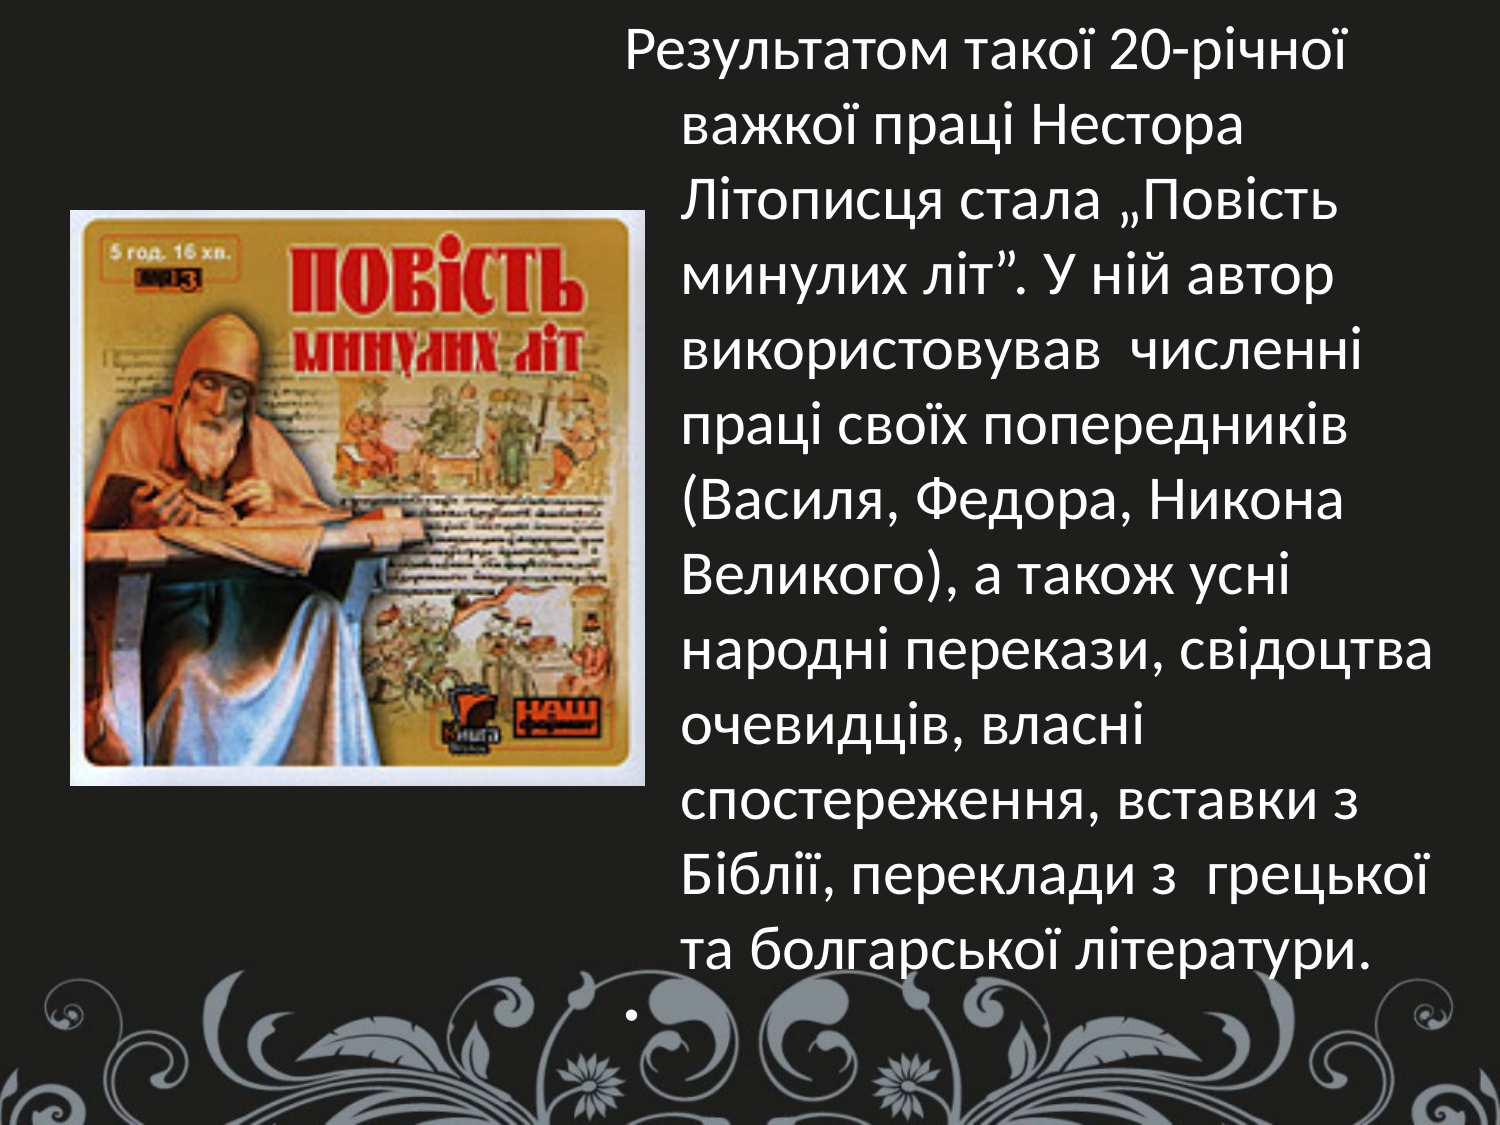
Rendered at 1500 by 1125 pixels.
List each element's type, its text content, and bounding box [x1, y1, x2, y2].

list Результатом такої 20-річної важкої праці Нестора Літописця стала „Повість минулих літ”. У ній автор використовував численні праці своїх попередників (Василя, Федора, Никона Великого), а також усні народні перекази, свідоцтва очевидців, власні спостереження, вставки з Біблії, переклади з грецької та болгарської літератури. [609, 0, 1500, 962]
picture [0, 0, 1500, 1125]
